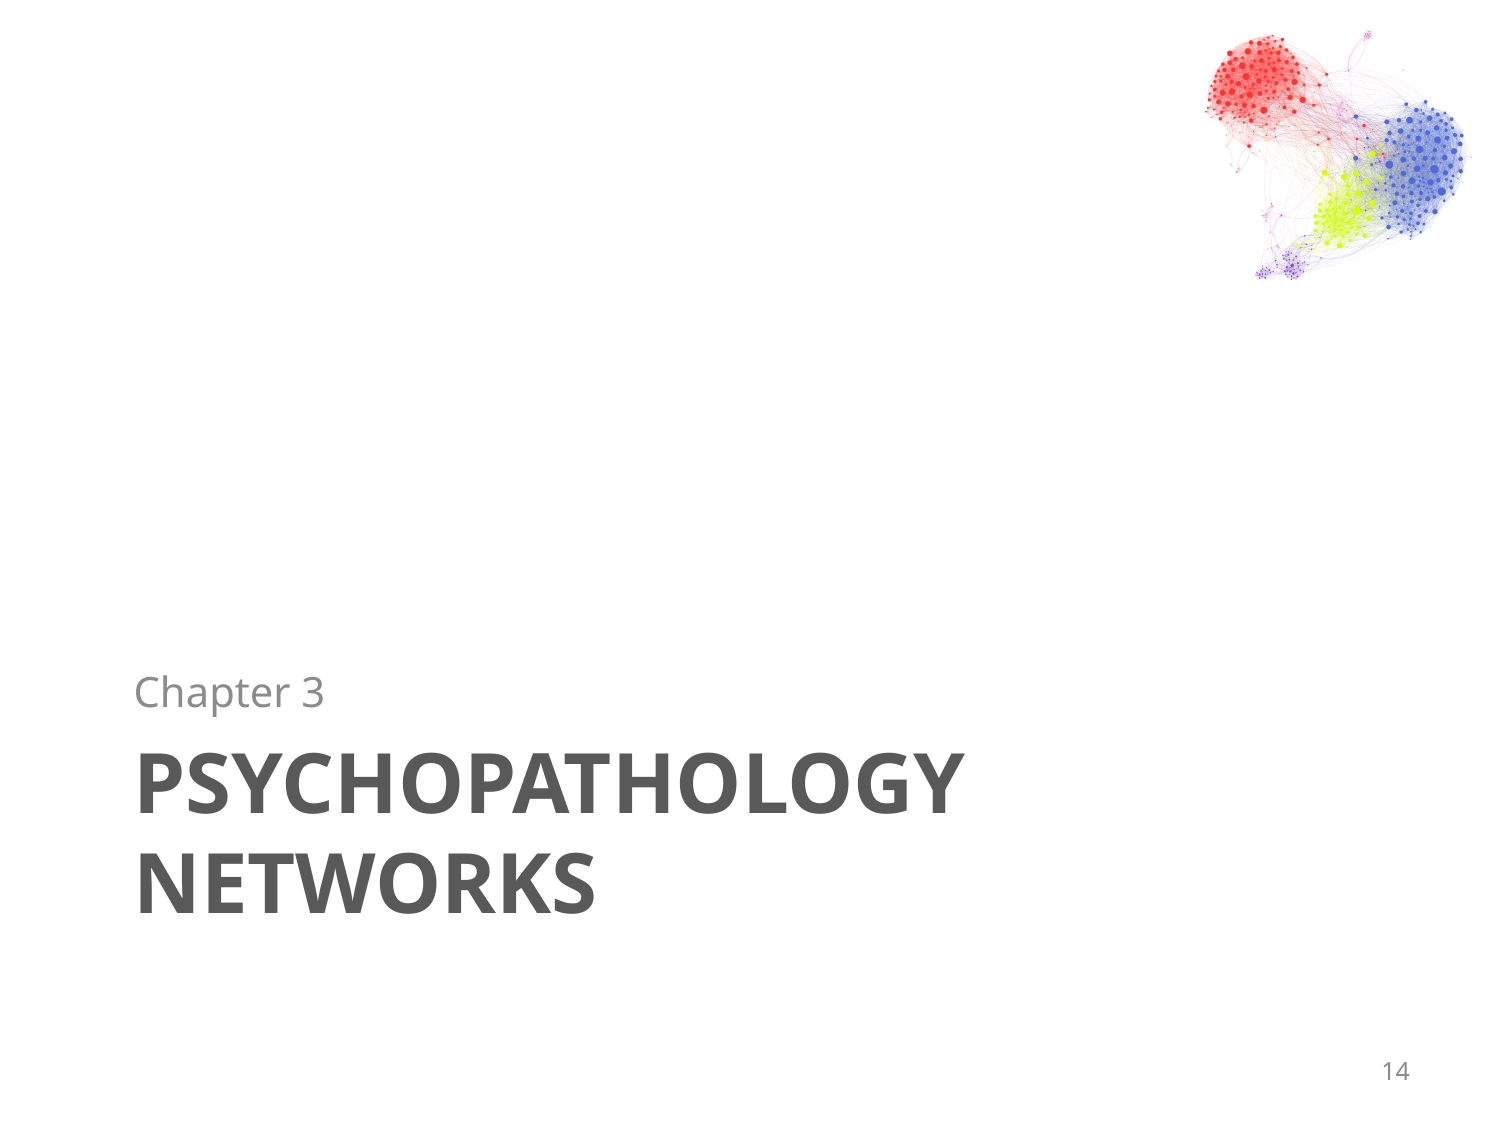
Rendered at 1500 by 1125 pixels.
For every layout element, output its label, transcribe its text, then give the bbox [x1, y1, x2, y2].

title Psychopathology networks [118, 723, 1394, 947]
picture [1205, 22, 1473, 289]
slide_number 14 [1074, 1042, 1425, 1103]
list Chapter 3 [118, 476, 1394, 723]
